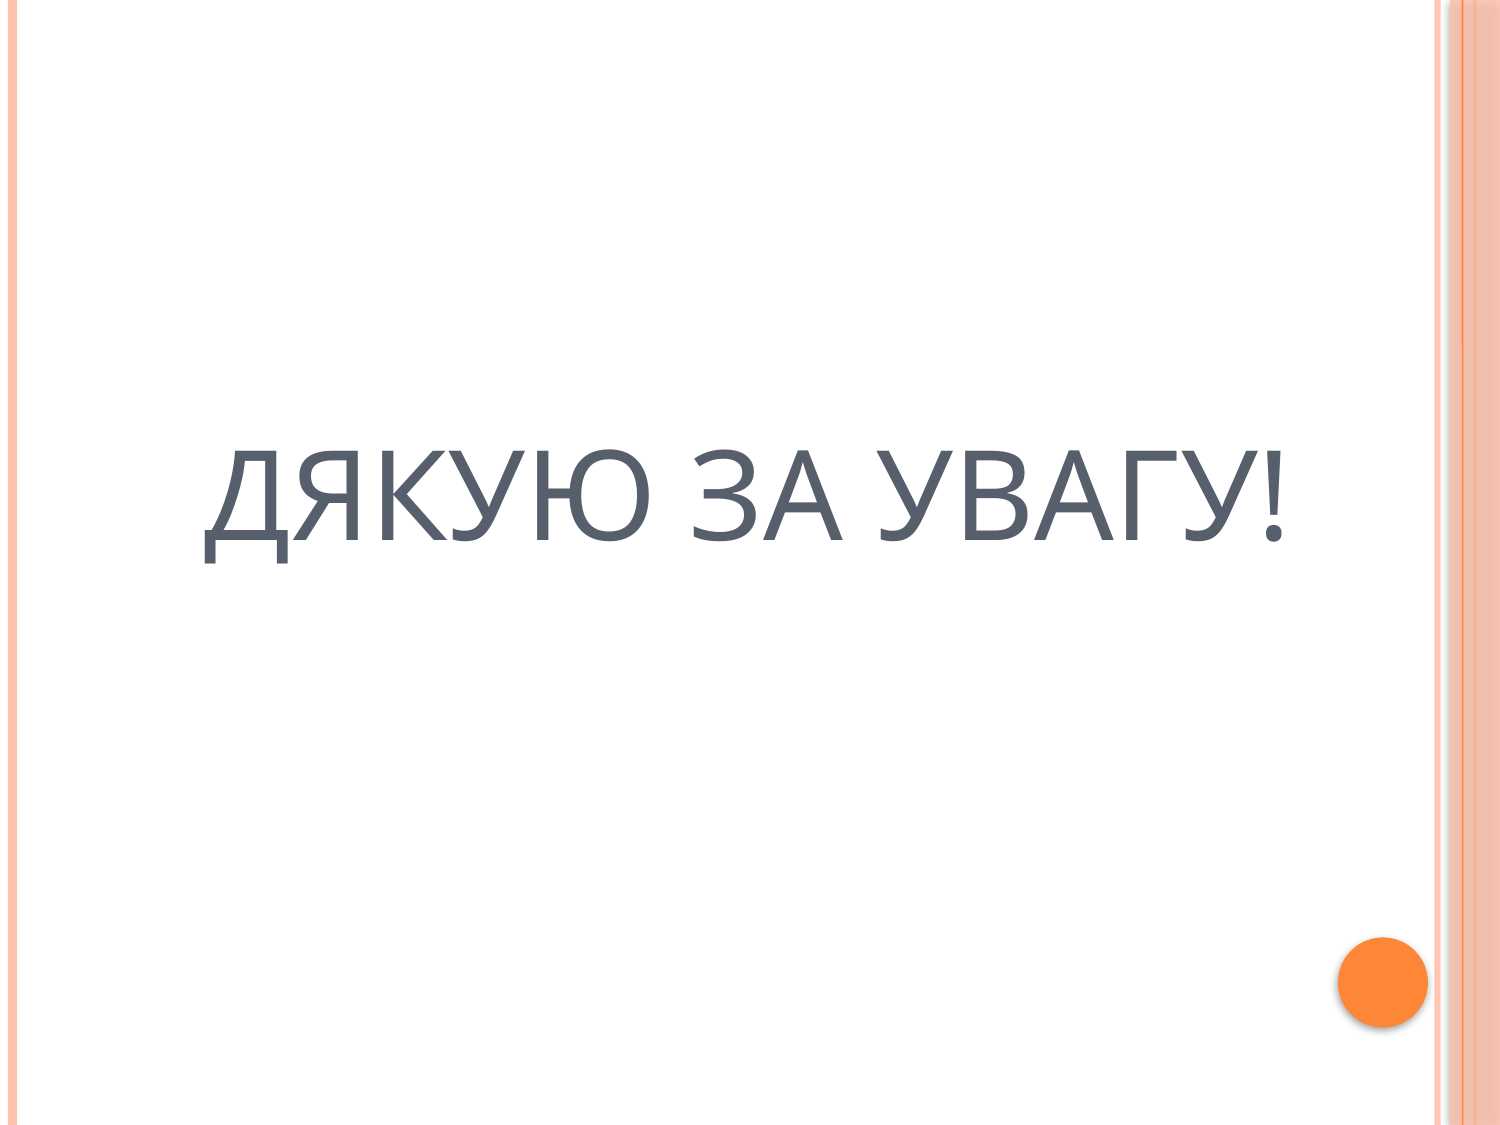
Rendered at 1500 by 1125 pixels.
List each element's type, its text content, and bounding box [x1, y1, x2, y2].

title ДЯКУЮ ЗА УВАГУ! [135, 385, 1361, 573]
